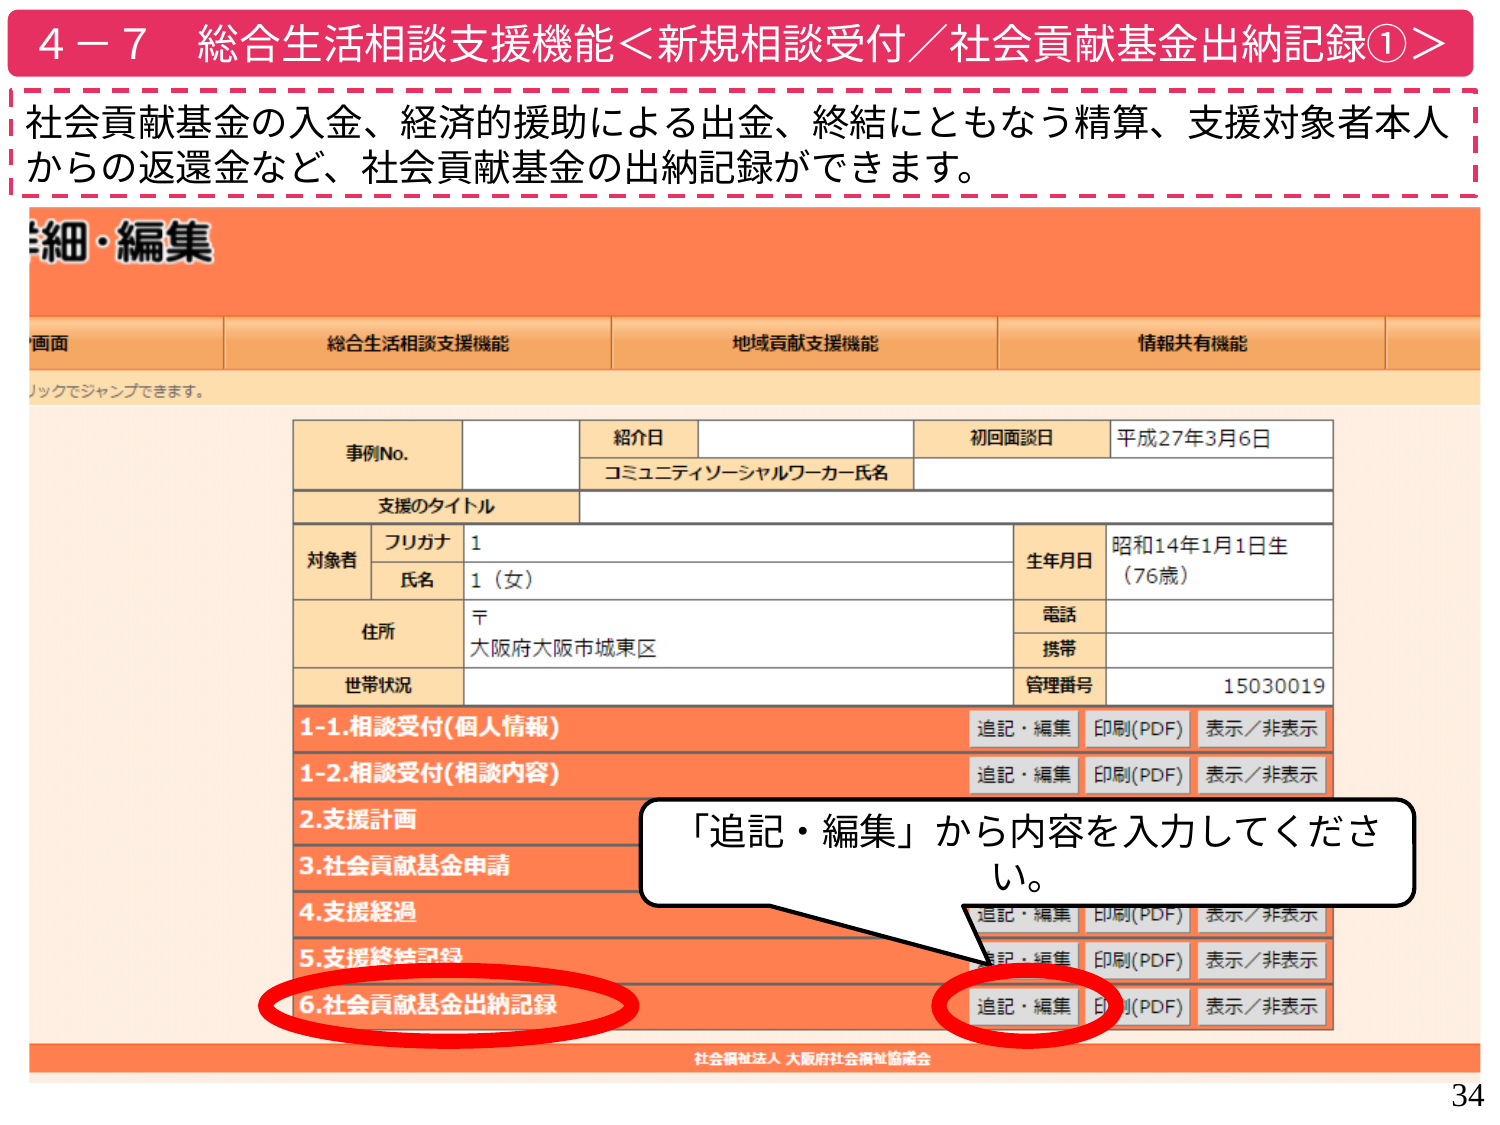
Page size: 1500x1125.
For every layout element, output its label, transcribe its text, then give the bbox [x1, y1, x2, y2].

text_box 社会貢献基金の入金、経済的援助による出金、終結にともなう精算、支援対象者本人からの返還金など、社会貢献基金の出納記録ができます。 [9, 88, 1478, 198]
text_box ４－７ 総合生活相談支援機能＜新規相談受付／社会貢献基金出納記録①＞ [3, 5, 1478, 81]
picture [29, 207, 1481, 1083]
slide_number 34 [1149, 1062, 1500, 1123]
